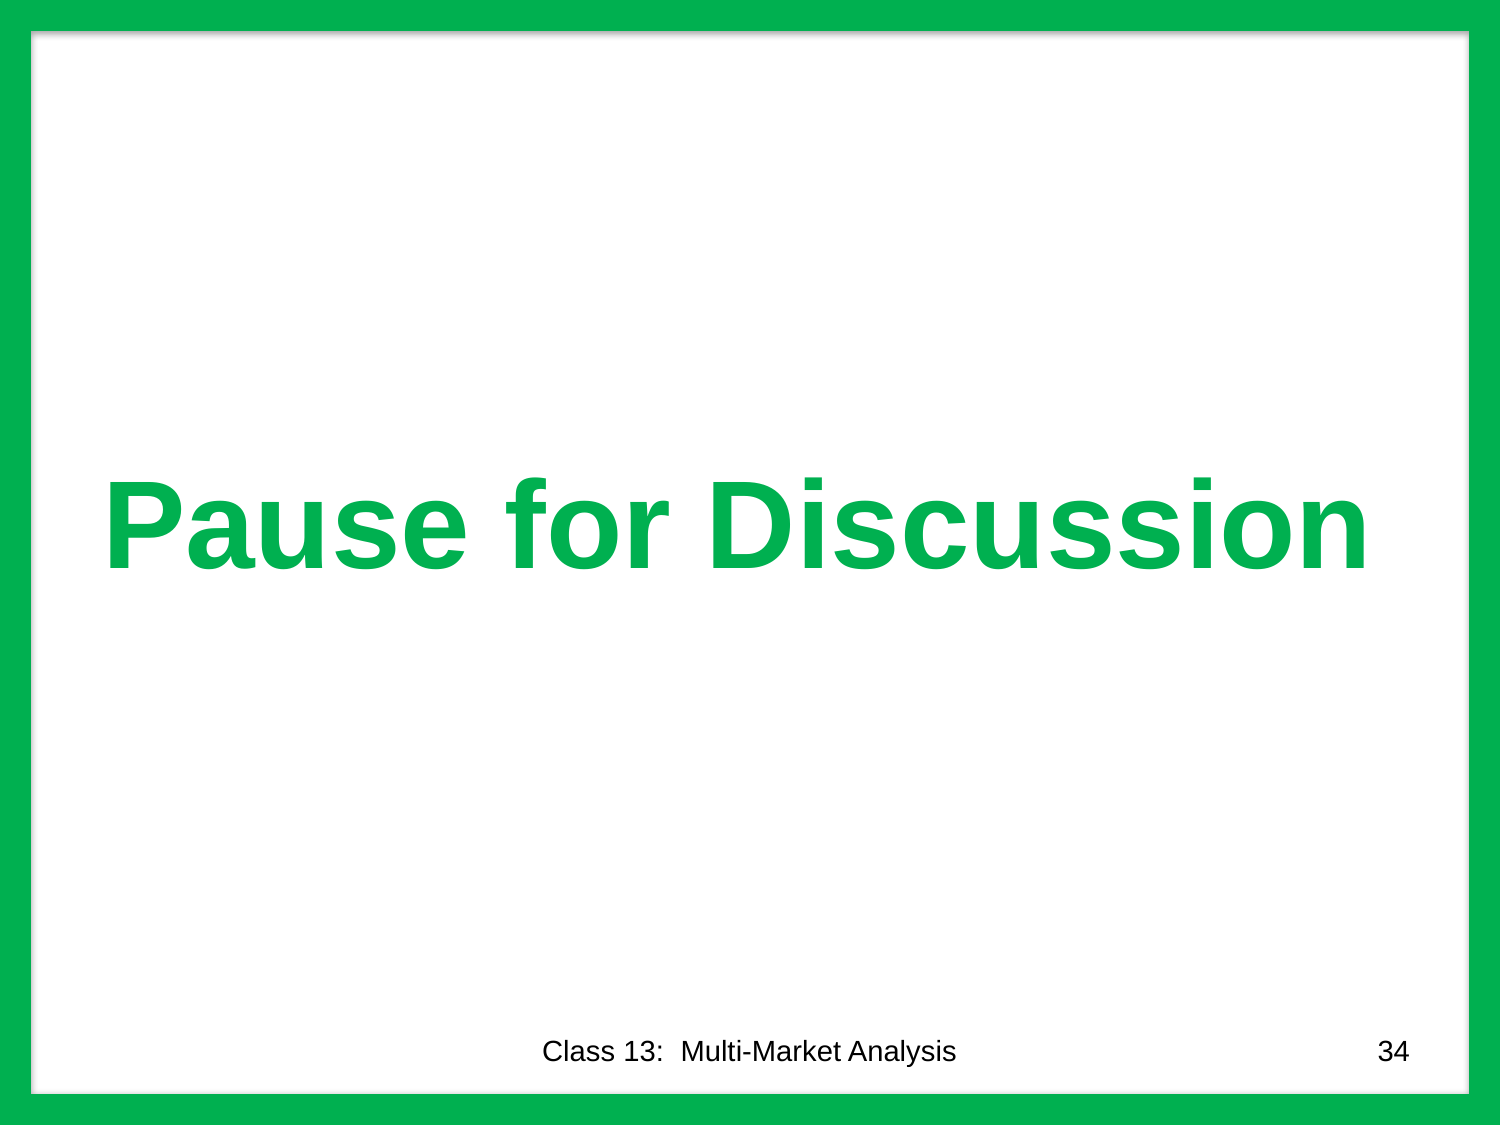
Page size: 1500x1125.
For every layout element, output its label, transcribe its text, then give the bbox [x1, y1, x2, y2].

slide_number 34 [1074, 1024, 1426, 1103]
footer Class 13: Multi-Market Analysis [512, 1024, 988, 1103]
text_box [0, 0, 1500, 1125]
